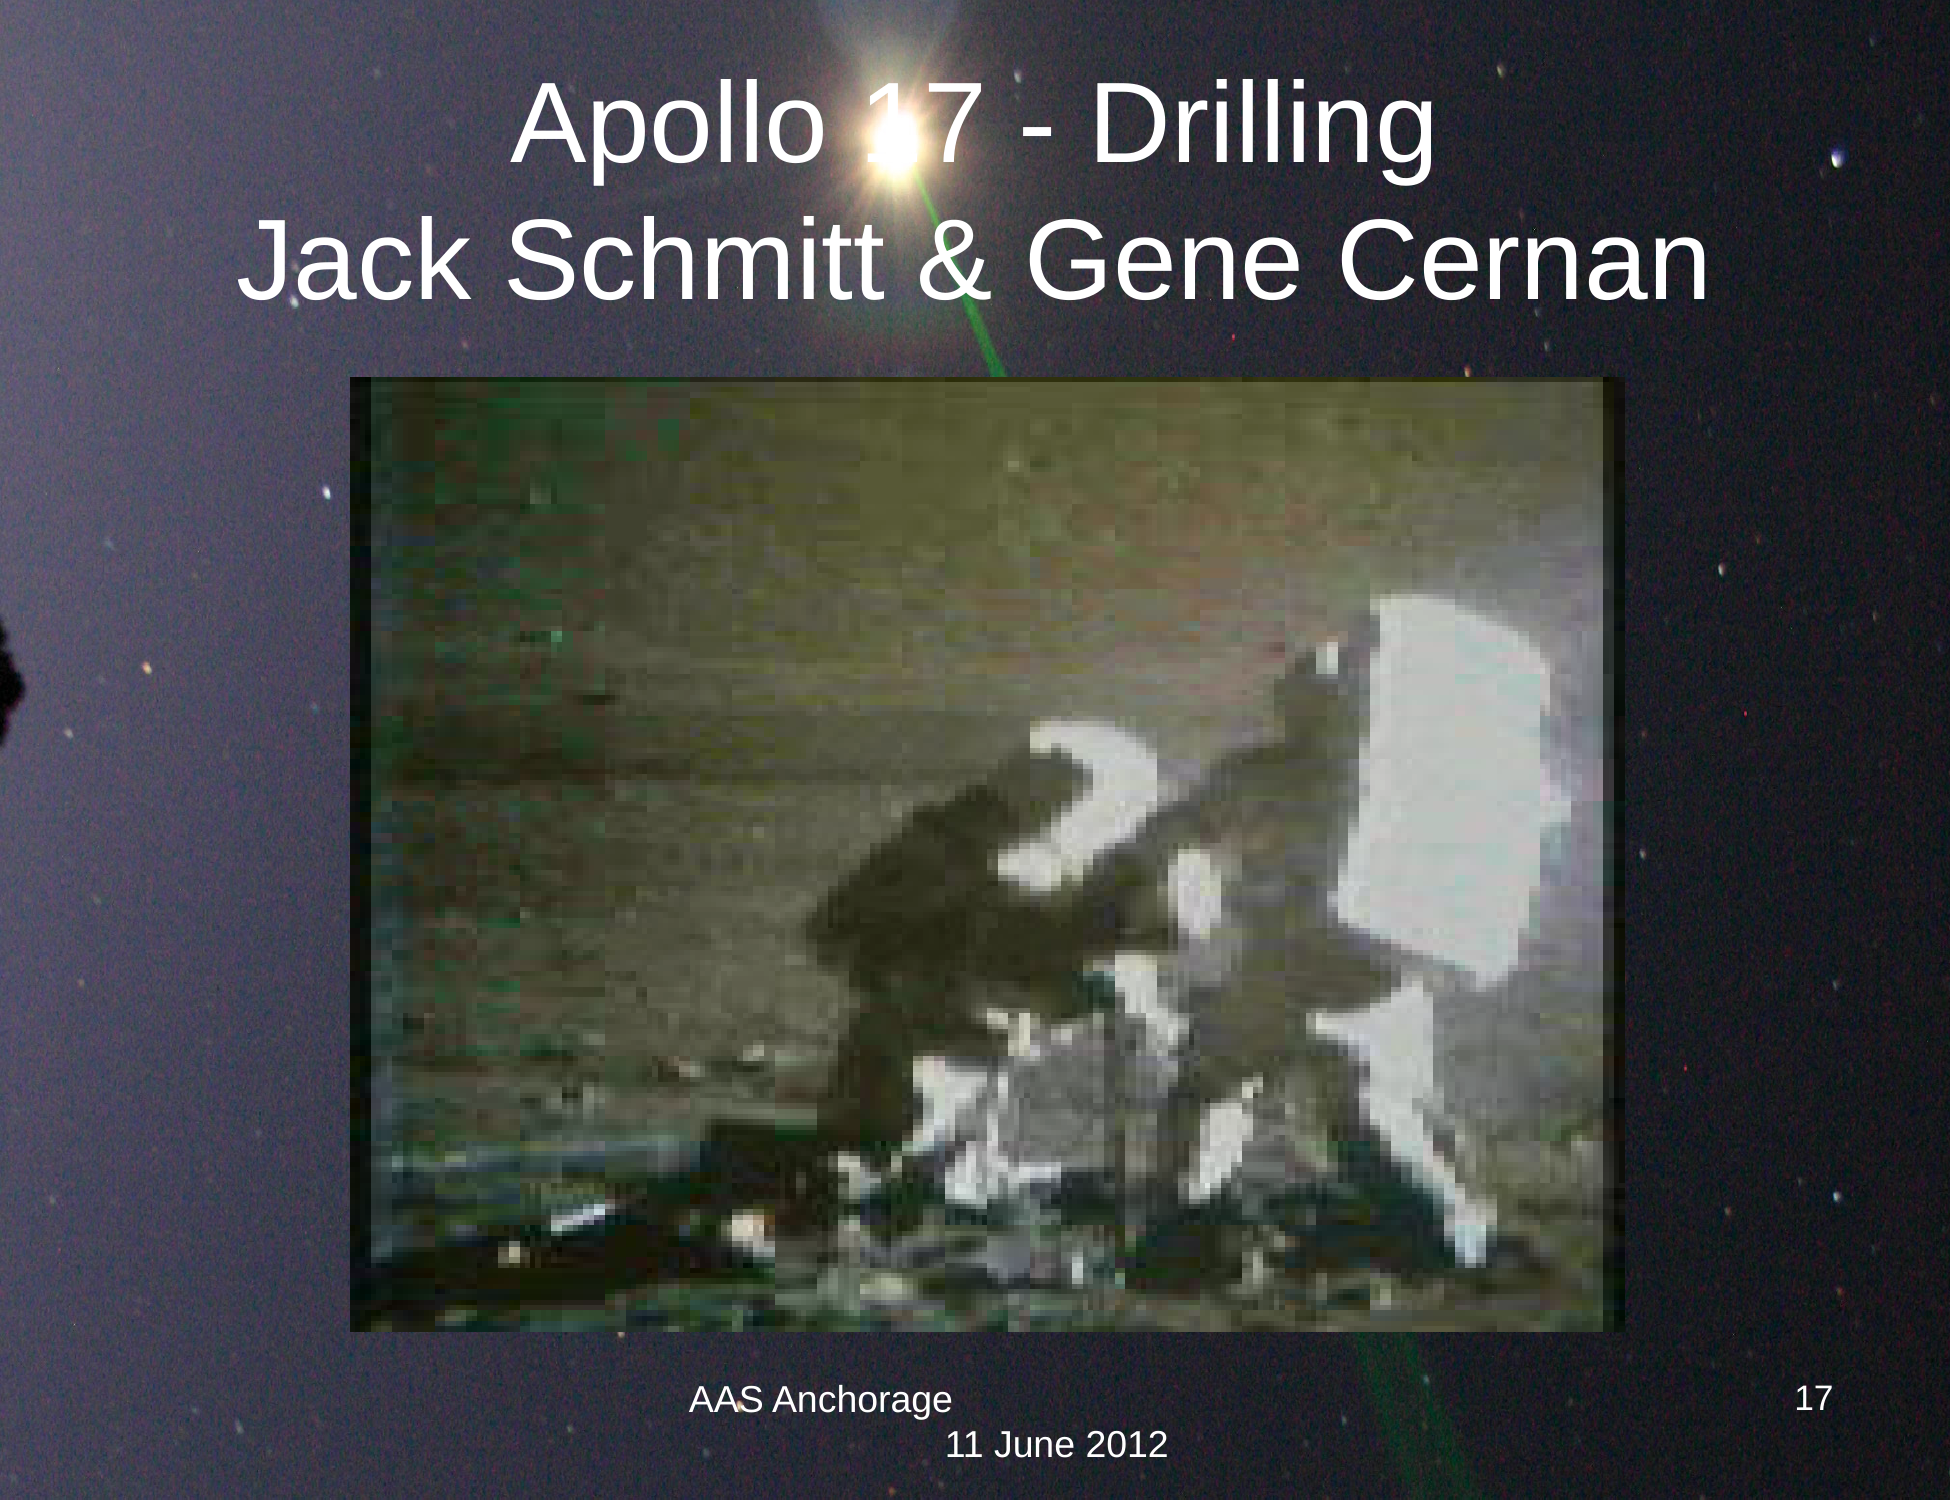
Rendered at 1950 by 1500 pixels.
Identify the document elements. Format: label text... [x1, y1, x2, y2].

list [349, 376, 1626, 1333]
slide_number 17 [1397, 1365, 1853, 1471]
title Apollo 17 - Drilling Jack Schmitt & Gene Cernan [97, 59, 1853, 311]
picture [0, 0, 1950, 1500]
footer AAS Anchorage 11 June 2012 [665, 1365, 1333, 1471]
